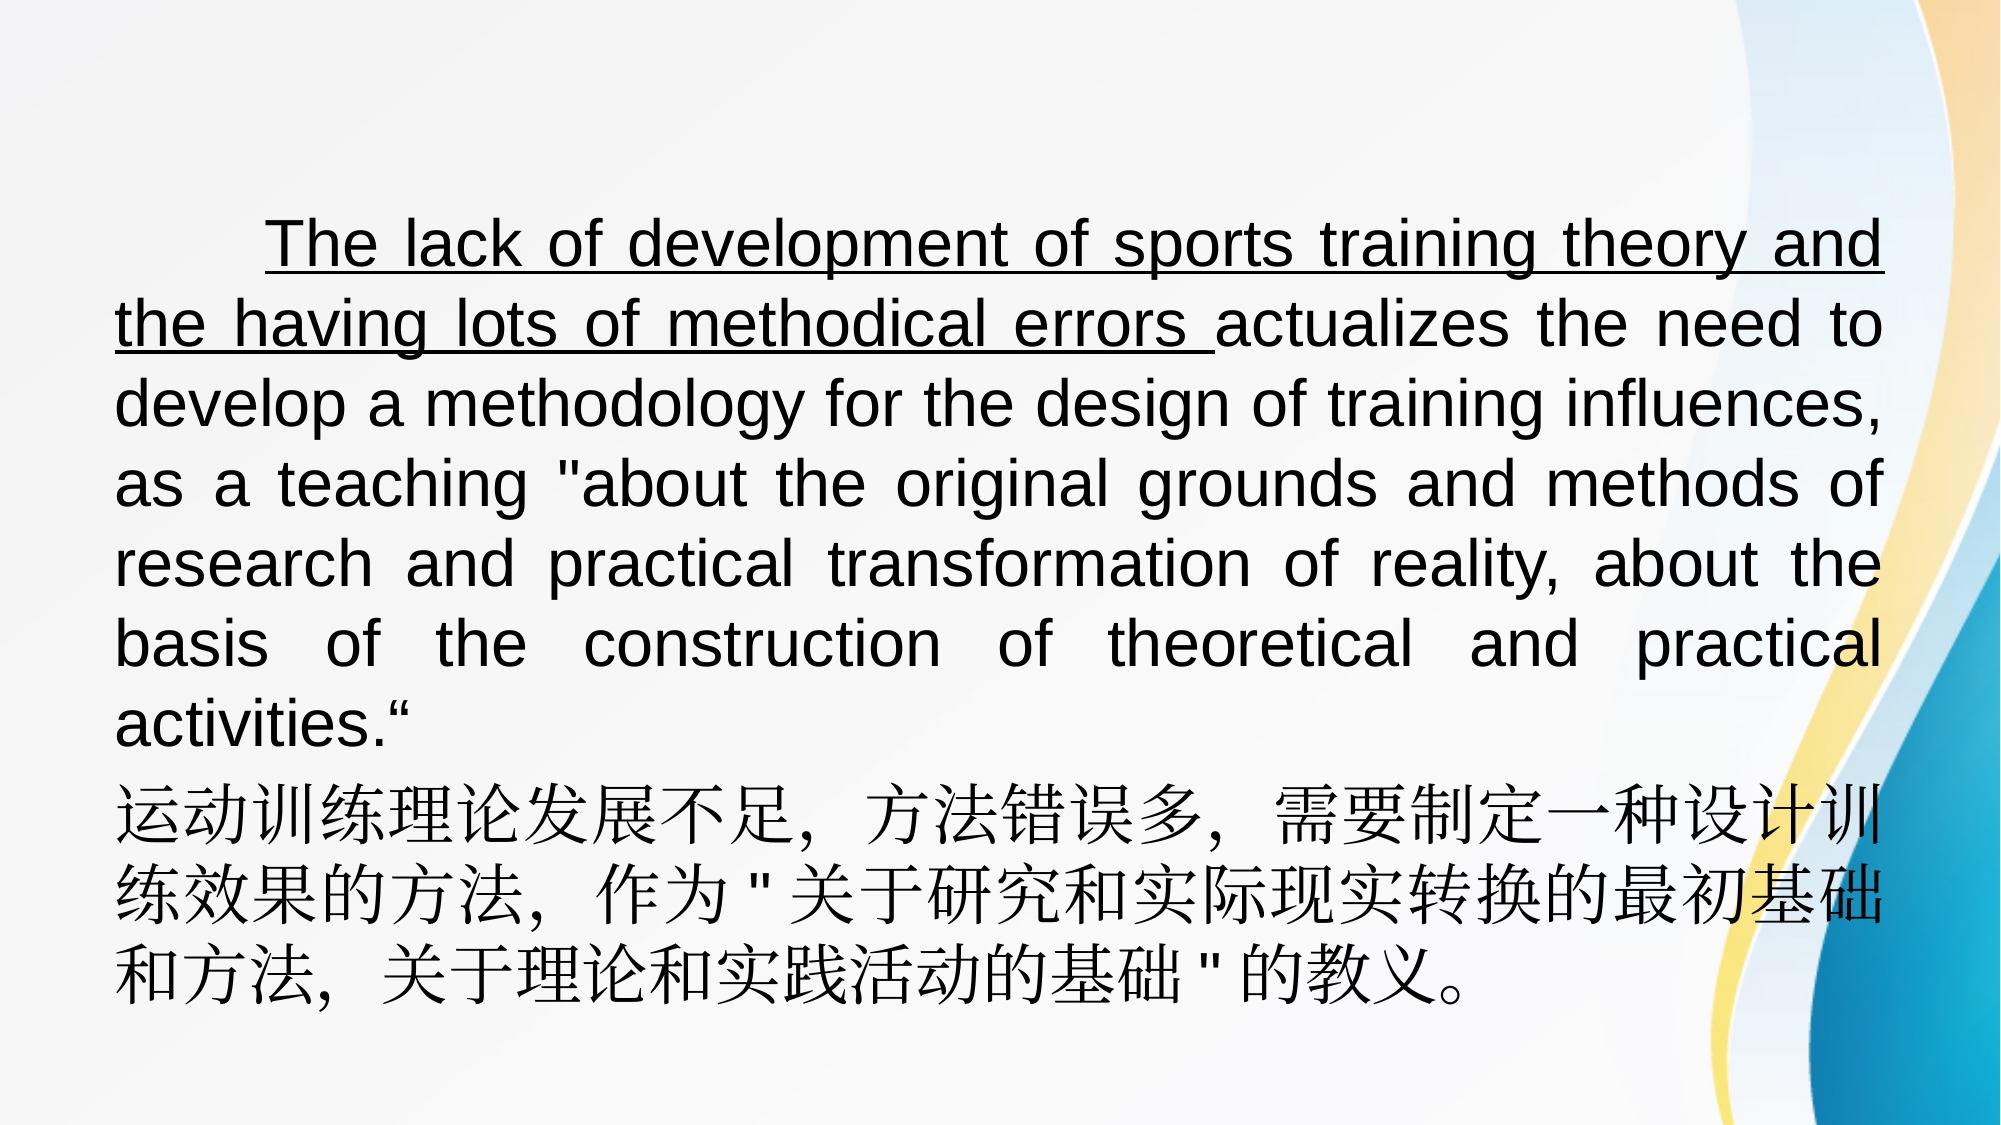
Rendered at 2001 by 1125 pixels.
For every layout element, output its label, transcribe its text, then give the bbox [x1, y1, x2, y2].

picture [0, 0, 2001, 1125]
list The lack of development of sports training theory and the having lots of methodical errors actualizes the need to develop a methodology for the design of training influences, as a teaching "about the original grounds and methods of research and practical transformation of reality, about the basis of the construction of theoretical and practical activities.“ 运动训练理论发展不足，方法错误多，需要制定一种设计训练效果的方法，作为"关于研究和实际现实转换的最初基础和方法，关于理论和实践活动的基础"的教义。 [99, 192, 1900, 1006]
